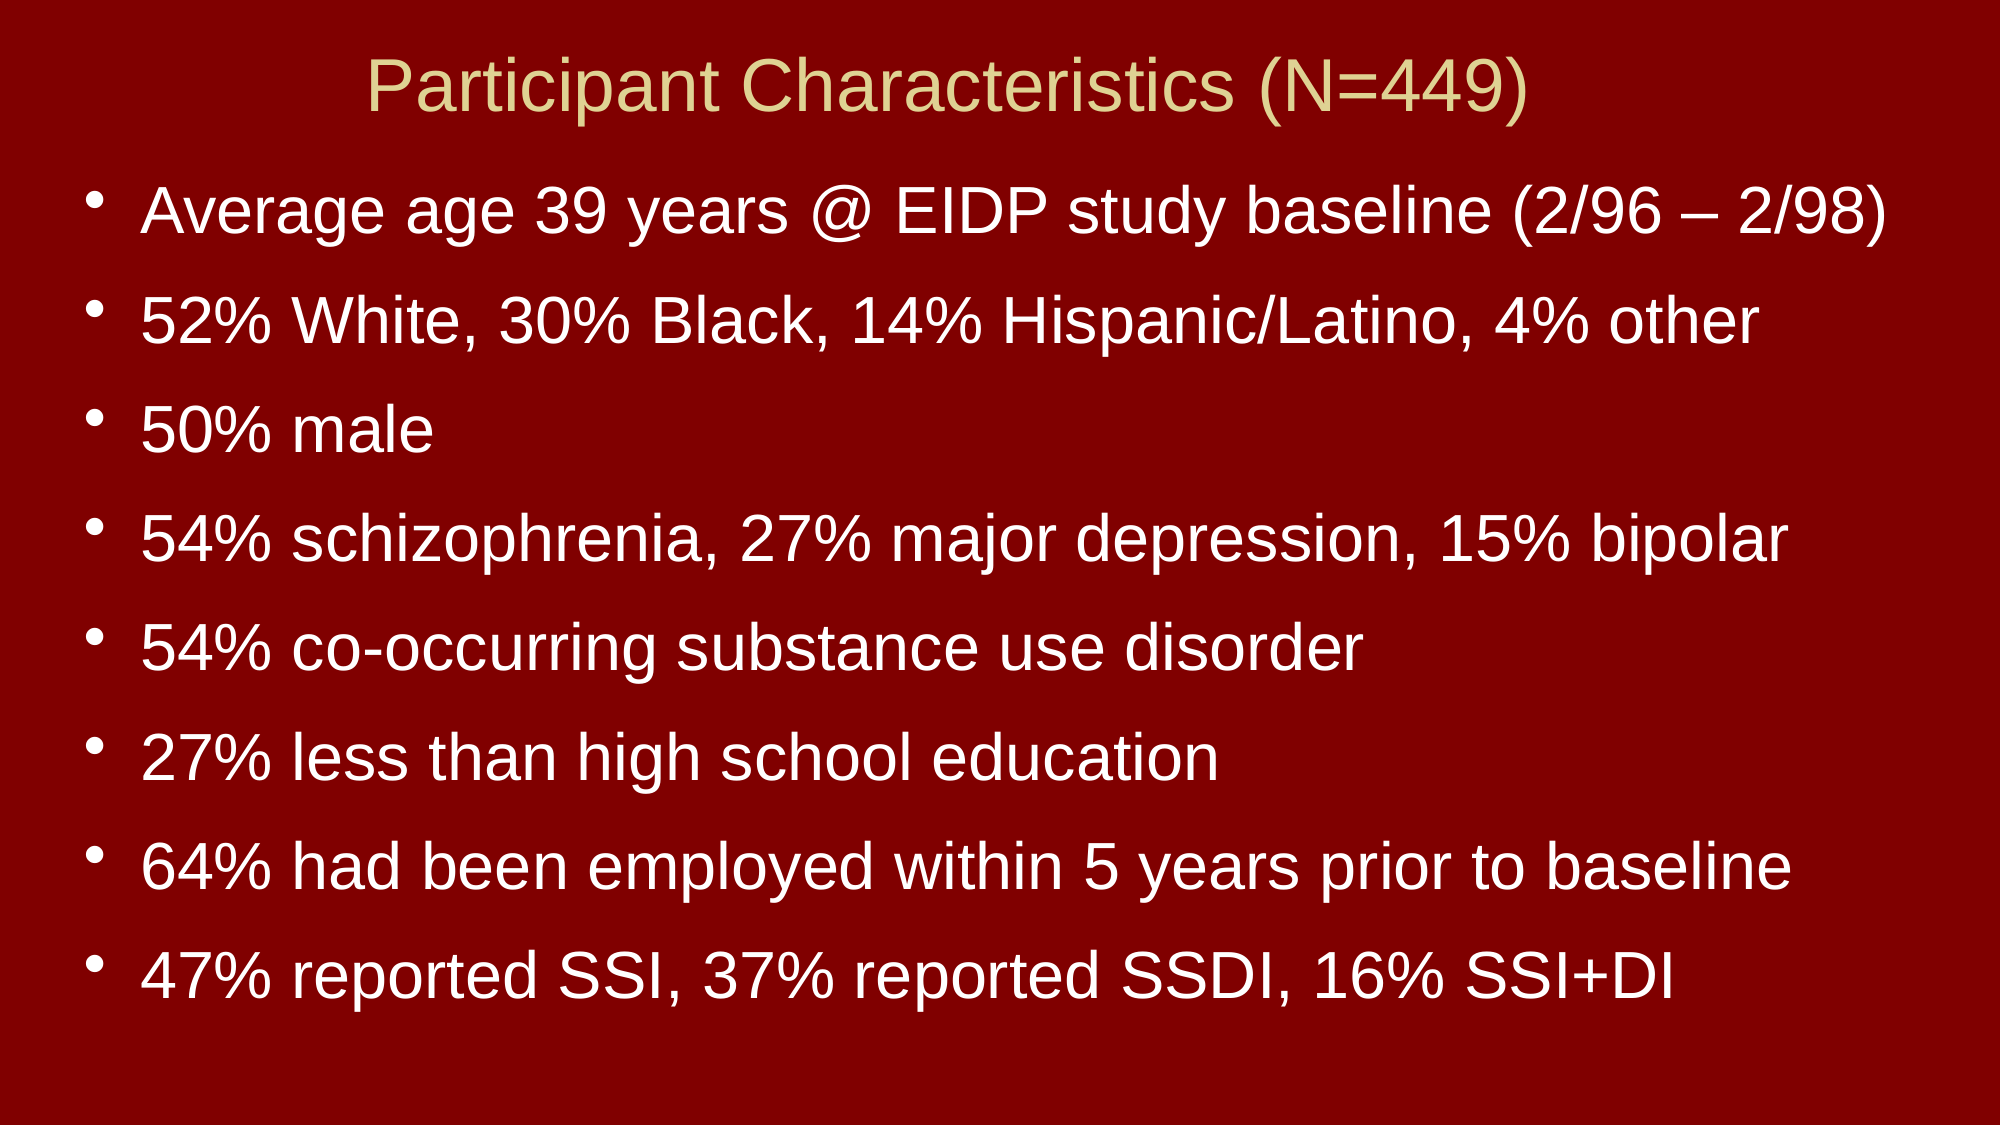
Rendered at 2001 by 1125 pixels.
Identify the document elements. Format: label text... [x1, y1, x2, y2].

title Participant Characteristics (N=449) [68, 0, 1849, 143]
list Average age 39 years @ EIDP study baseline (2/96 – 2/98) 52% White, 30% Black, 14% Hispanic/Latino, 4% other 50% male 54% schizophrenia, 27% major depression, 15% bipolar 54% co-occurring substance use disorder 27% less than high school education 64% had been employed within 5 years prior to baseline 47% reported SSI, 37% reported SSDI, 16% SSI+DI [68, 143, 2000, 1066]
